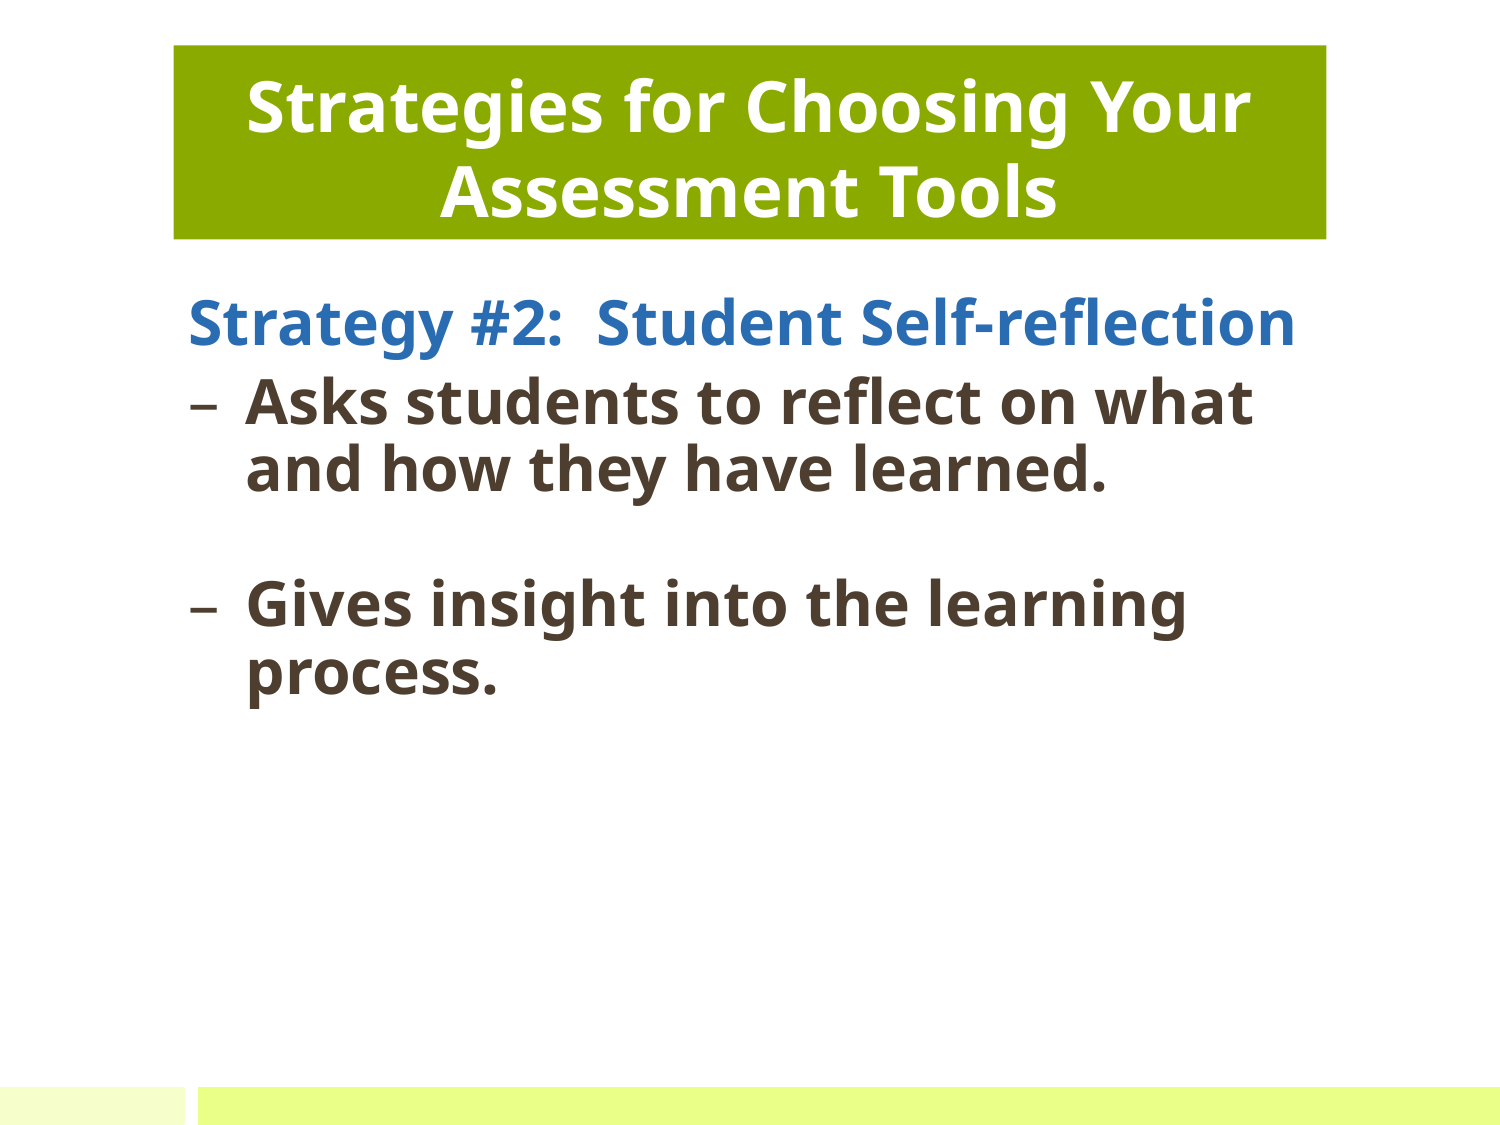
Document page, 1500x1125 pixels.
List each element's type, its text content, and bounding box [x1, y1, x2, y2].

list Strategy #2: Student Self-reflection Asks students to reflect on what and how they have learned. Gives insight into the learning process. [173, 256, 1327, 1015]
title Strategies for Choosing Your Assessment Tools [173, 45, 1327, 240]
